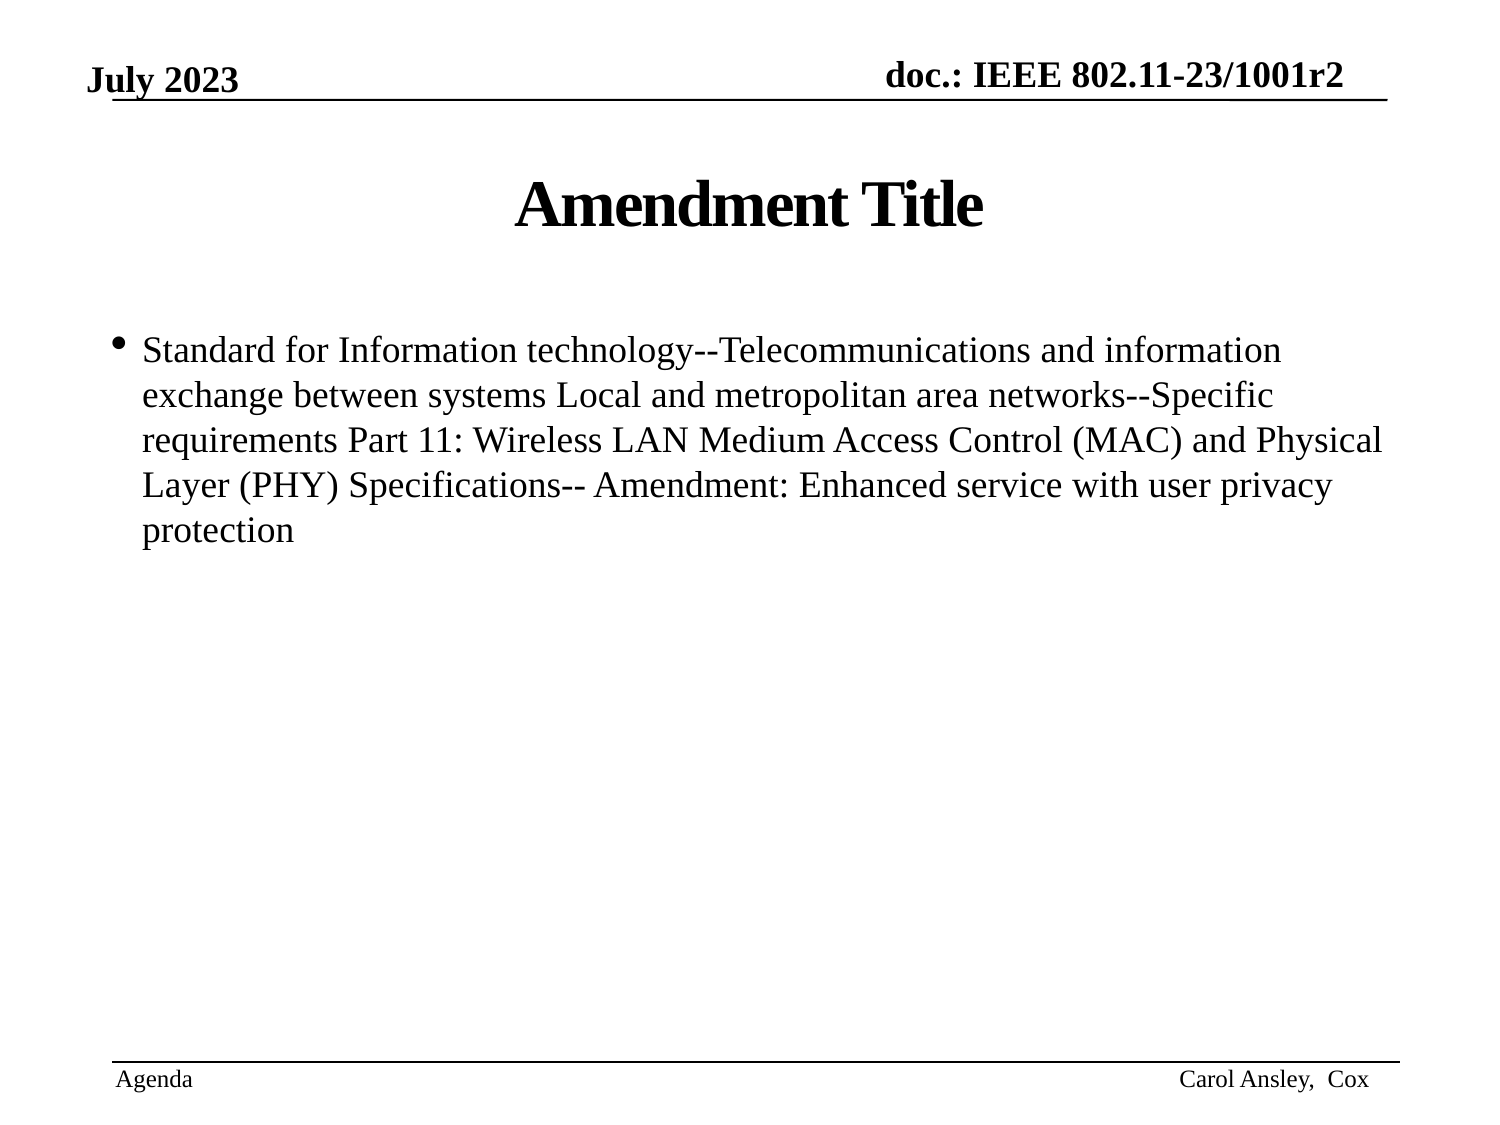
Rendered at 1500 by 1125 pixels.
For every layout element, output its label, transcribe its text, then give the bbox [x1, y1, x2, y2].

text_box Standard for Information technology--Telecommunications and information exchange between systems Local and metropolitan area networks--Specific requirements Part 11: Wireless LAN Medium Access Control (MAC) and Physical Layer (PHY) Specifications-- Amendment: Enhanced service with user privacy protection [112, 324, 1388, 550]
text_box Amendment Title [112, 159, 1388, 240]
